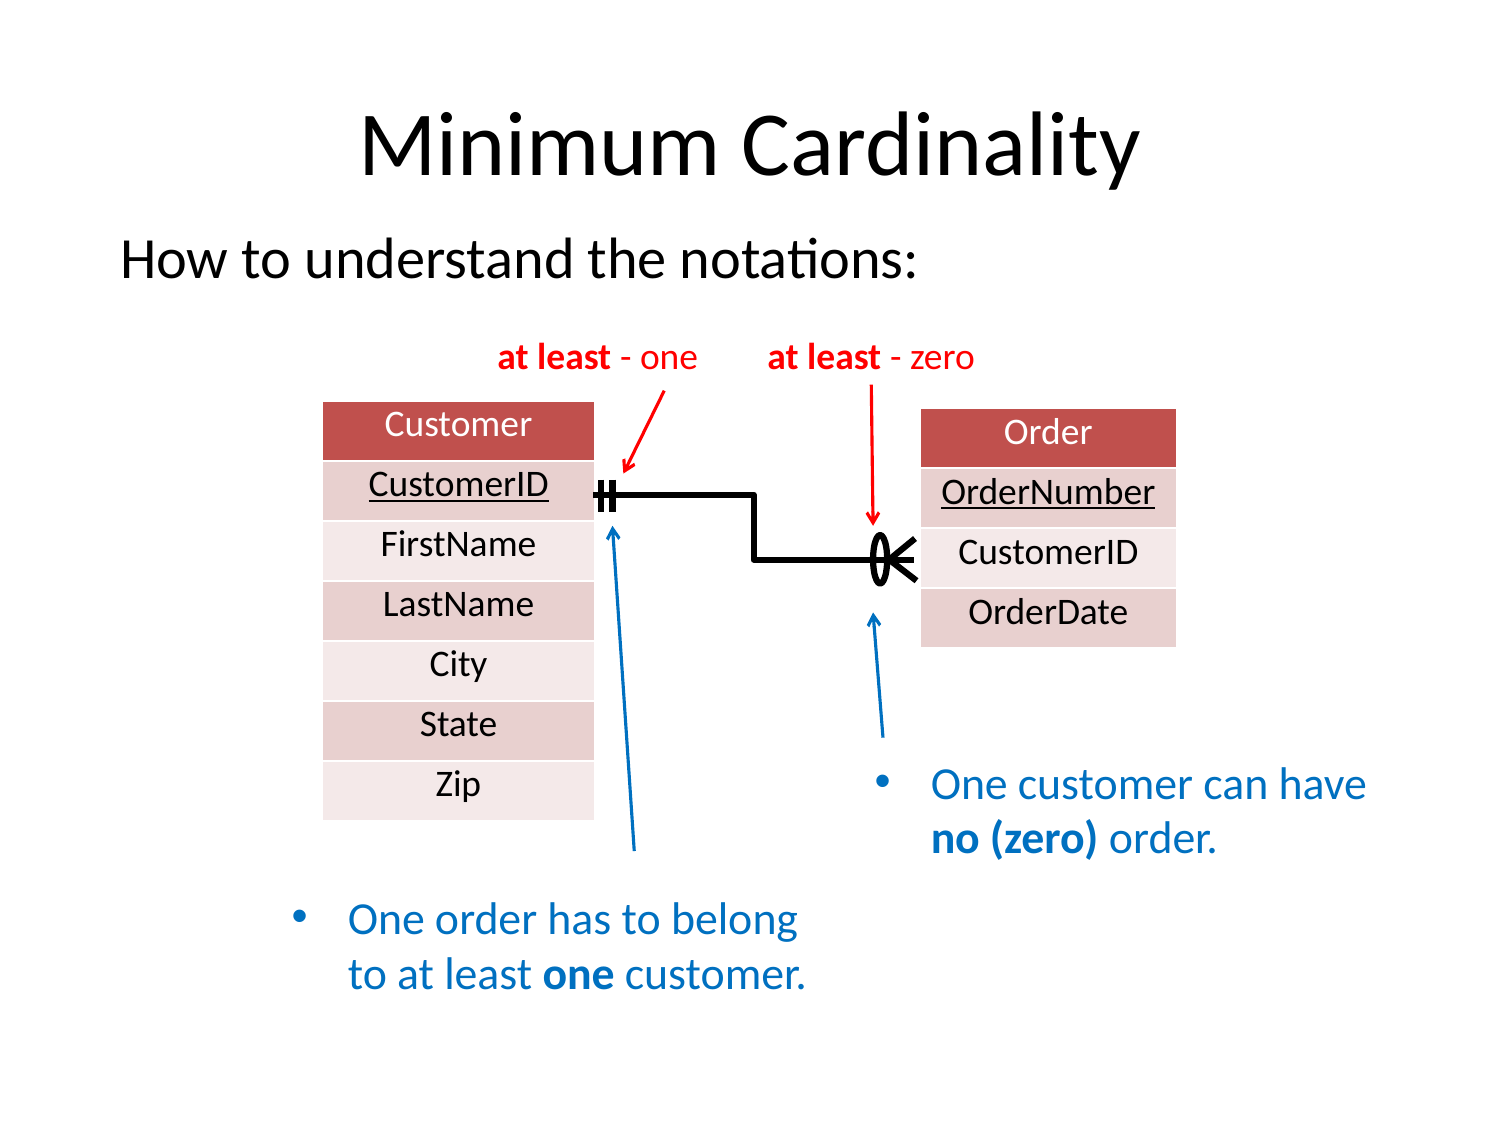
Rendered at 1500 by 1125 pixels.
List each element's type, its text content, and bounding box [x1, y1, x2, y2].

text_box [888, 538, 916, 559]
text_box at least - one [482, 324, 714, 385]
table_cell FirstName [323, 522, 594, 580]
table_header Customer [323, 402, 594, 460]
text_box How to understand the notations: [105, 213, 935, 298]
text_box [592, 494, 915, 560]
table_cell CustomerID [323, 462, 594, 520]
text_box at least - zero [752, 324, 990, 385]
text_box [872, 612, 884, 738]
table_cell City [323, 642, 594, 700]
table_header Order [921, 409, 1176, 467]
title Minimum Cardinality [75, 45, 1425, 233]
text_box One customer can have no (zero) order. [784, 745, 1420, 871]
text_box One order has to belong to at least one customer. [201, 880, 838, 1006]
table_cell 2282 [867, 494, 877, 528]
table_cell LastName [323, 582, 594, 640]
table_cell OrderNumber [921, 469, 1176, 527]
table_cell Zip [323, 762, 594, 820]
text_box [623, 390, 665, 474]
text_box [612, 525, 635, 852]
table_cell OrderDate [921, 589, 1176, 647]
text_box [888, 559, 917, 581]
table_cell State [323, 702, 594, 760]
text_box [872, 568, 883, 585]
table_cell CustomerID [921, 529, 1176, 587]
